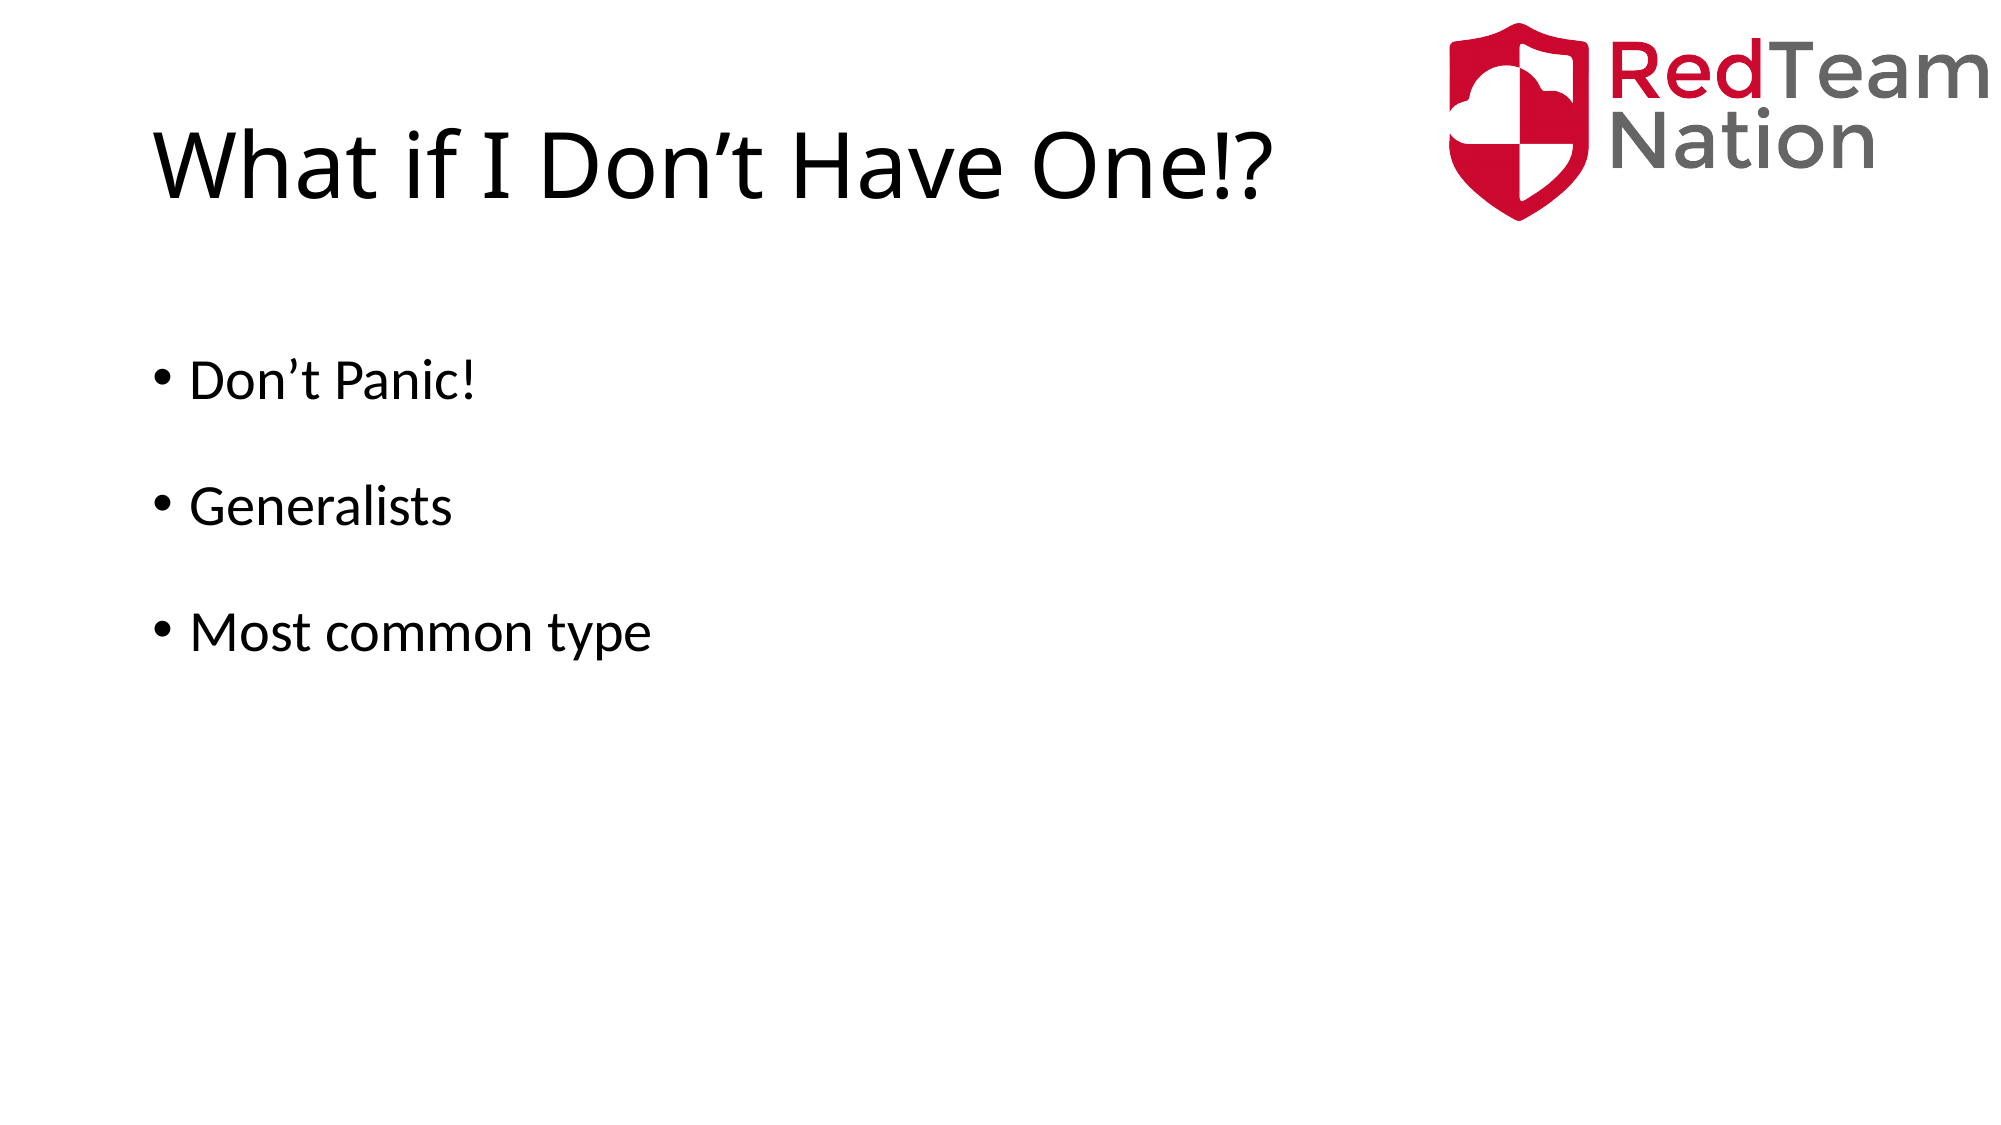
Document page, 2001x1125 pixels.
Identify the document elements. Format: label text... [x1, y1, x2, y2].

list Don’t Panic! Generalists Most common type [137, 299, 1863, 1014]
picture [1449, 23, 1988, 221]
title What if I Don’t Have One!? [137, 59, 1863, 278]
